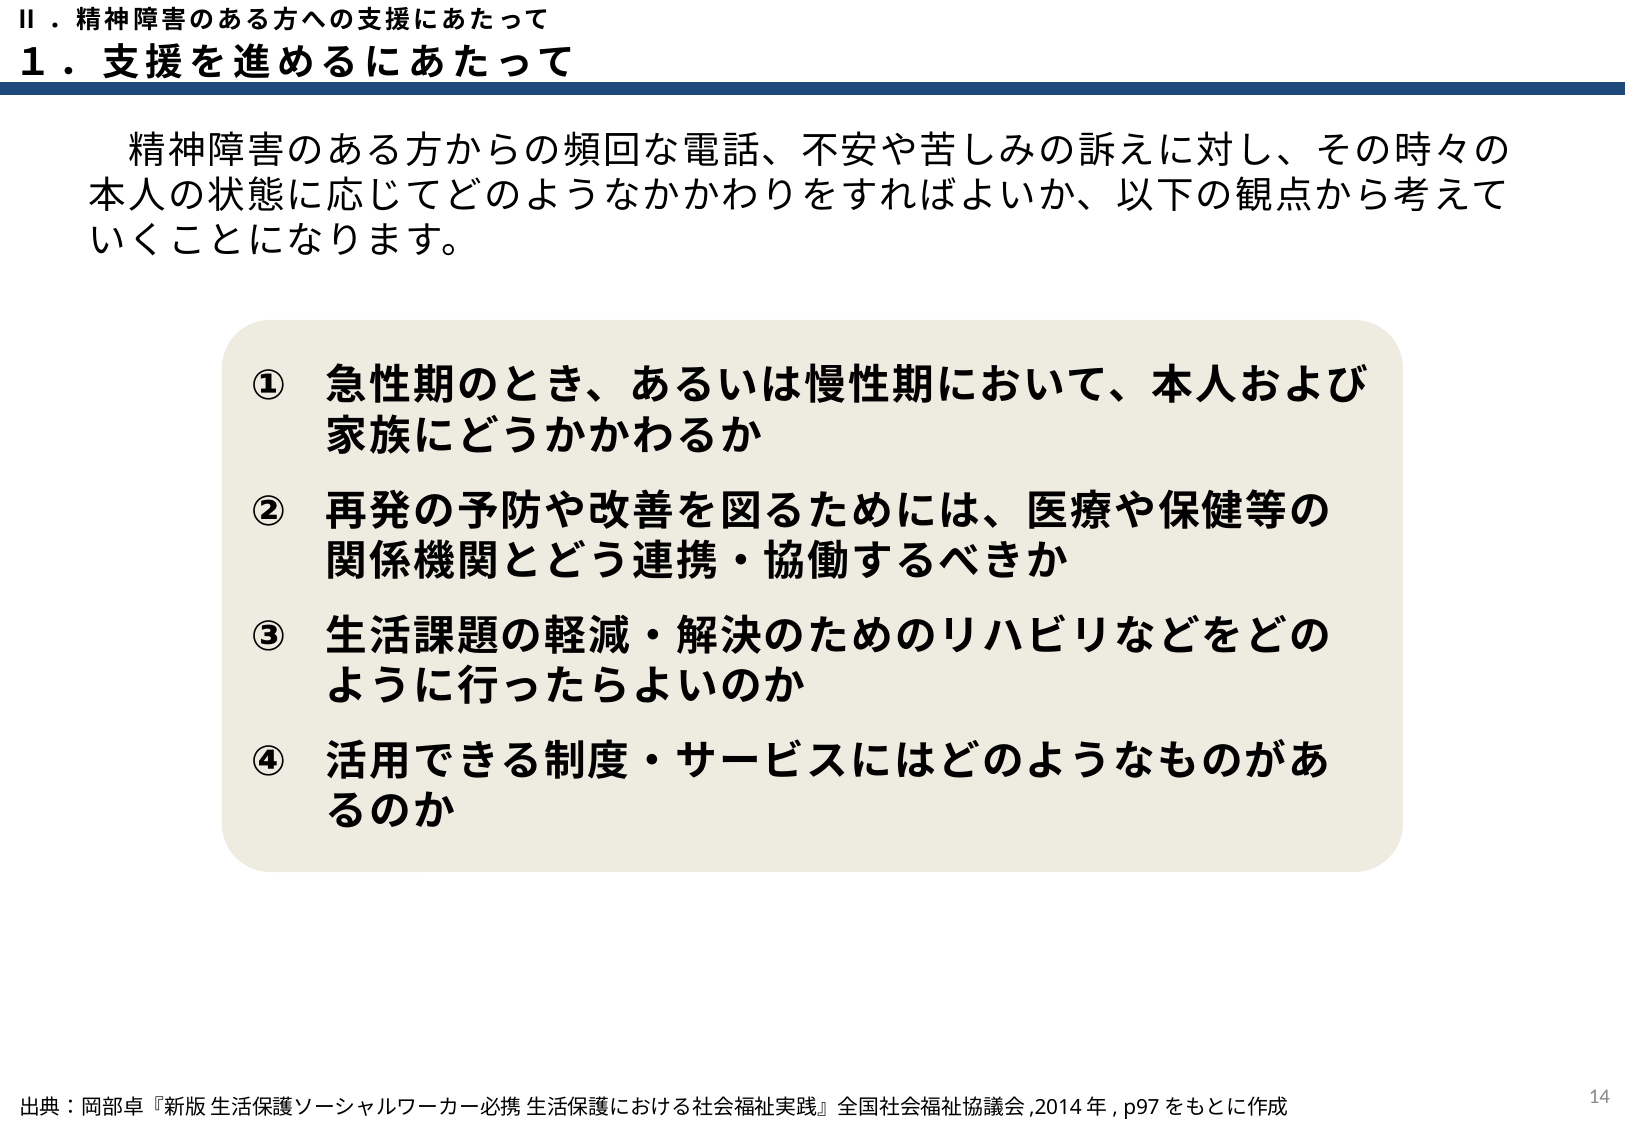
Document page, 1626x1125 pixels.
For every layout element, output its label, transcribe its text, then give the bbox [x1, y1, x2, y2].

slide_number 13 [1562, 1065, 1625, 1125]
text_box 精神障害のある方からの頻回な電話、不安や苦しみの訴えに対し、その時々の本人の状態に応じてどのようなかかわりをすればよいか、以下の観点から考えていくことになります。 [73, 117, 1552, 271]
text_box 出典：岡部卓『新版 生活保護ソーシャルワーカー必携 生活保護における社会福祉実践』全国社会福祉協議会,2014年, p97をもとに作成 [3, 1093, 1493, 1119]
text_box Ⅱ．精神障害のある方への支援にあたって [0, 1, 1362, 35]
text_box １．支援を進めるにあたって [0, 35, 1362, 91]
text_box 急性期のとき、あるいは慢性期において、本人および家族にどうかかわるか 再発の予防や改善を図るためには、医療や保健等の関係機関とどう連携・協働するべきか 生活課題の軽減・解決のためのリハビリなどをどのように行ったらよいのか 活用できる制度・サービスにはどのようなものがあるのか [220, 318, 1405, 874]
